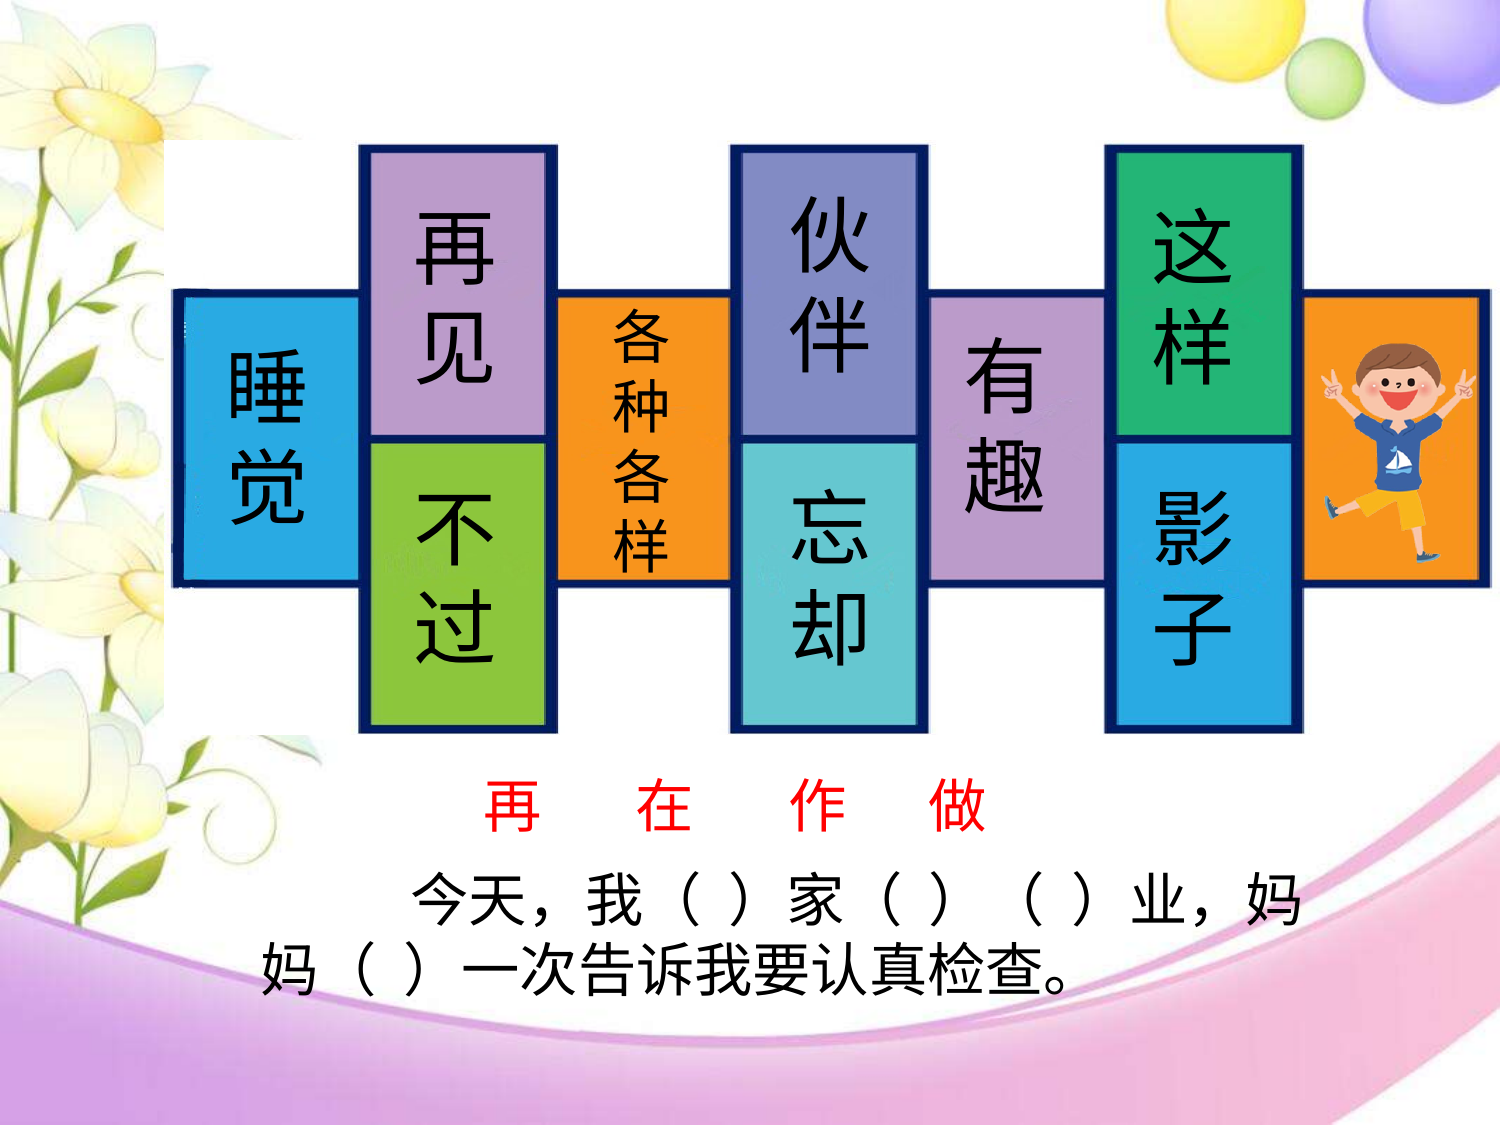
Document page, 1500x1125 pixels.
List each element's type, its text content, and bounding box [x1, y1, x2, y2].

text_box 作 [773, 761, 879, 847]
text_box 做 [913, 761, 1020, 847]
text_box 再 [468, 761, 575, 847]
text_box 在 [621, 761, 727, 847]
picture [0, 0, 1500, 1125]
text_box 今天，我（ ）家（ ）（ ）业，妈妈（ ）一次告诉我要认真检查。 [246, 855, 1336, 1011]
